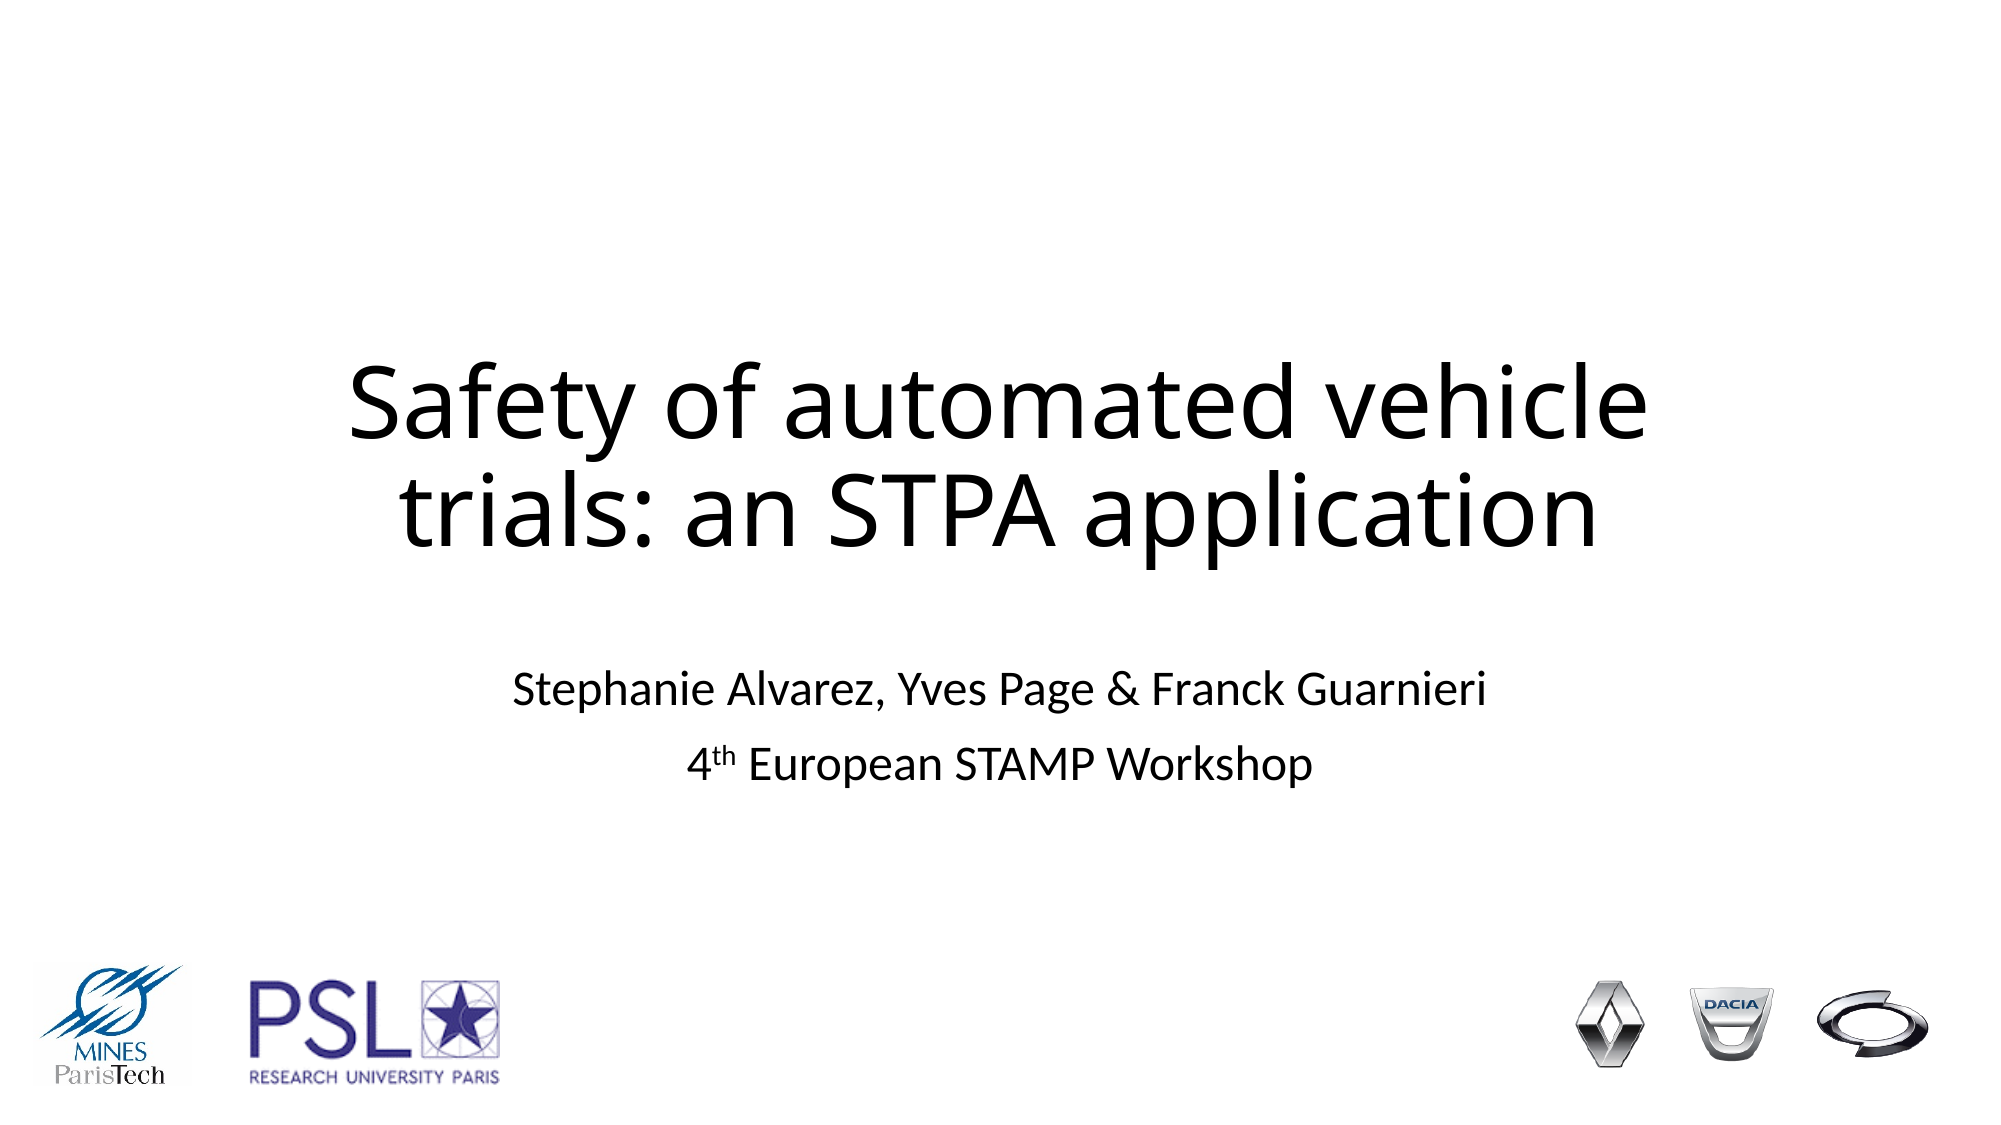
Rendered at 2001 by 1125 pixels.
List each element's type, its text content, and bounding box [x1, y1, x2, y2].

picture [1528, 963, 1972, 1088]
picture [249, 962, 500, 1088]
picture [33, 962, 192, 1086]
subtitle Stephanie Alvarez, Yves Page & Franck Guarnieri 4th European STAMP Workshop [249, 590, 1750, 863]
title Safety of automated vehicle trials: an STPA application [249, 184, 1750, 576]
